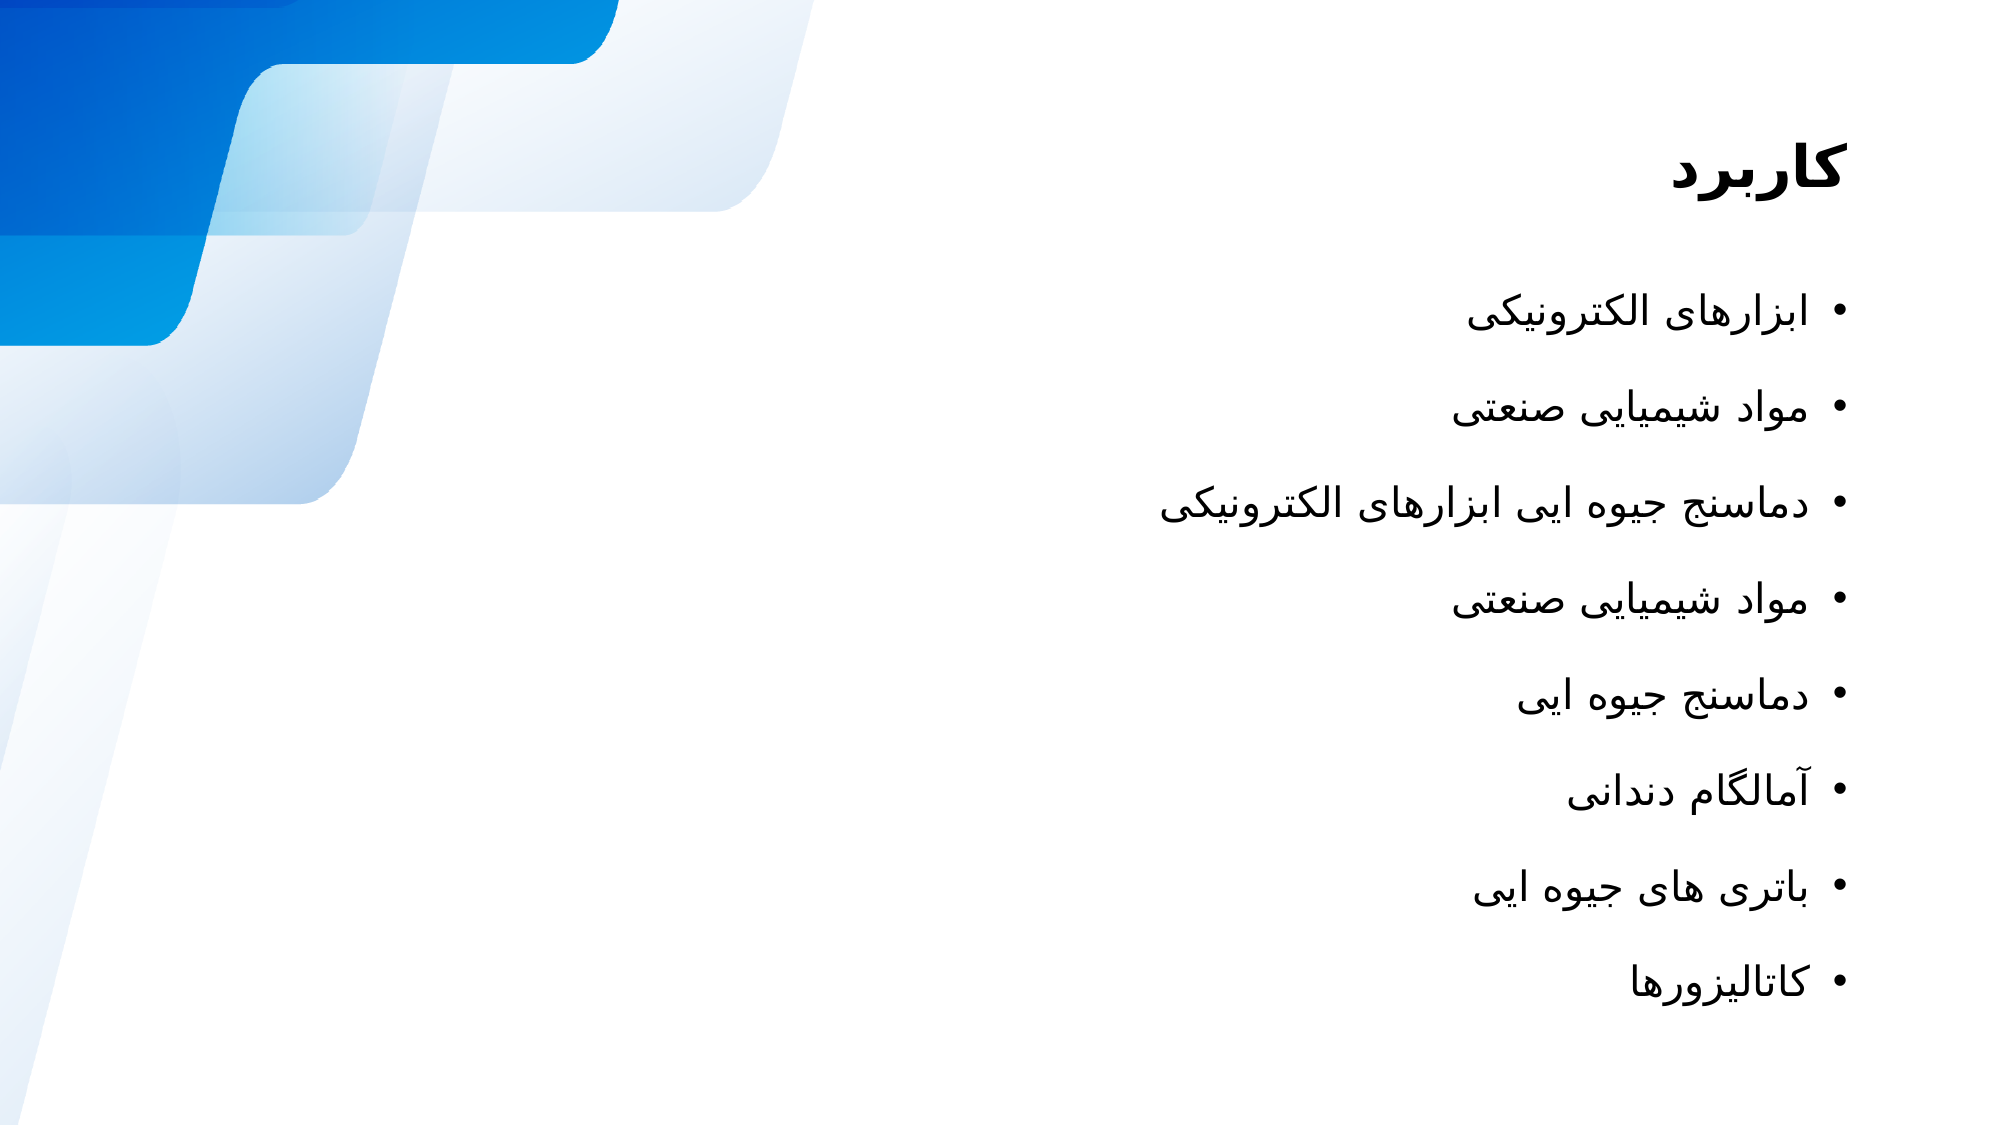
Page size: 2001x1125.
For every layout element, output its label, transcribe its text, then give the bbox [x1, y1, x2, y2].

title کاربرد [1016, 59, 1863, 251]
list ابزارهای الکترونیکی مواد شیمیایی صنعتی دماسنج جیوه ایی ابزارهای الکترونیکی مواد شیمیایی صنعتی دماسنج جیوه ایی آمالگام دندانی باتری های جیوه ایی کاتالیزورها [1016, 251, 1863, 1021]
picture [0, 0, 1016, 1125]
